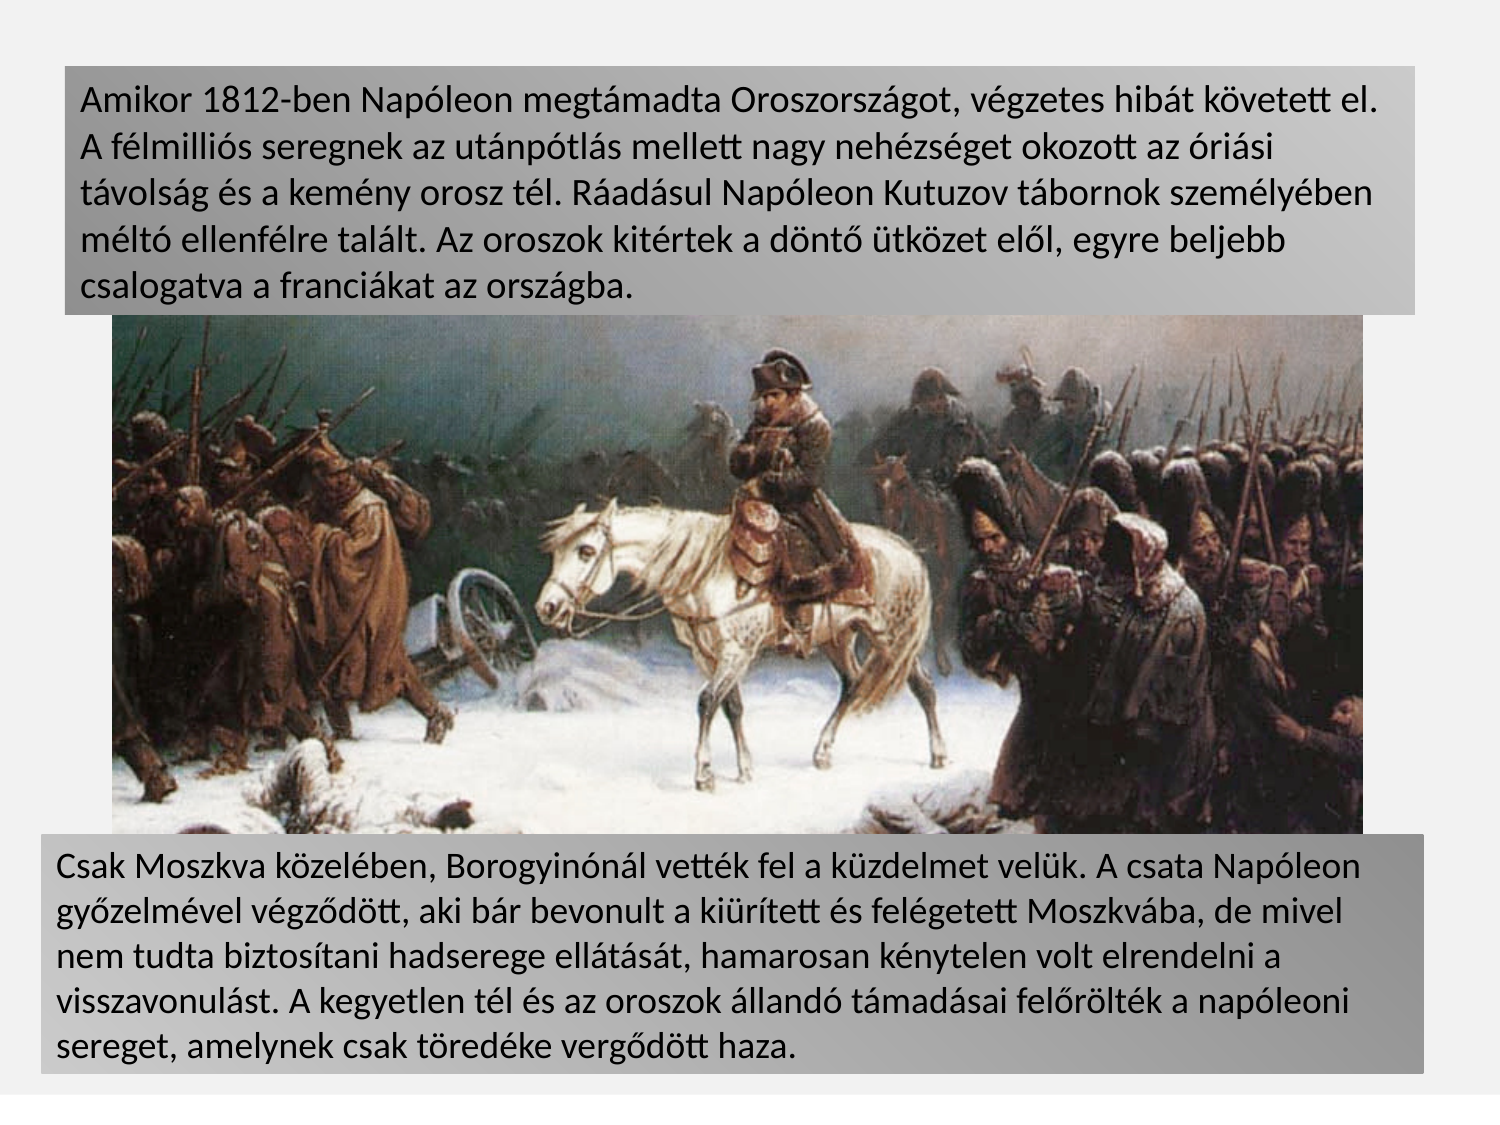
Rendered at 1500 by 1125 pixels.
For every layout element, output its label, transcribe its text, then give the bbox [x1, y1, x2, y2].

picture [111, 89, 1363, 981]
text_box A [0, 0, 1500, 1095]
title Amikor 1812-ben Napóleon megtámadta Oroszországot, végzetes hibát követett el. A félmilliós seregnek az utánpótlás mellett nagy nehézséget okozott az óriási távolság és a kemény orosz tél. Ráadásul Napóleon Kutuzov tábornok személyében méltó ellenfélre talált. Az oroszok kitértek a döntő ütközet elől, egyre beljebb csalogatva a franciákat az országba. [64, 66, 1415, 315]
text_box Csak Moszkva közelében, Borogyinónál vették fel a küzdelmet velük. A csata Napóleon győzelmével végződött, aki bár bevonult a kiürített és felégetett Moszkvába, de mivel nem tudta biztosítani hadserege ellátását, hamarosan kénytelen volt elrendelni a visszavonulást. A kegyetlen tél és az oroszok állandó támadásai felőrölték a napóleoni sereget, amelynek csak töredéke vergődött haza. [41, 834, 1424, 1074]
